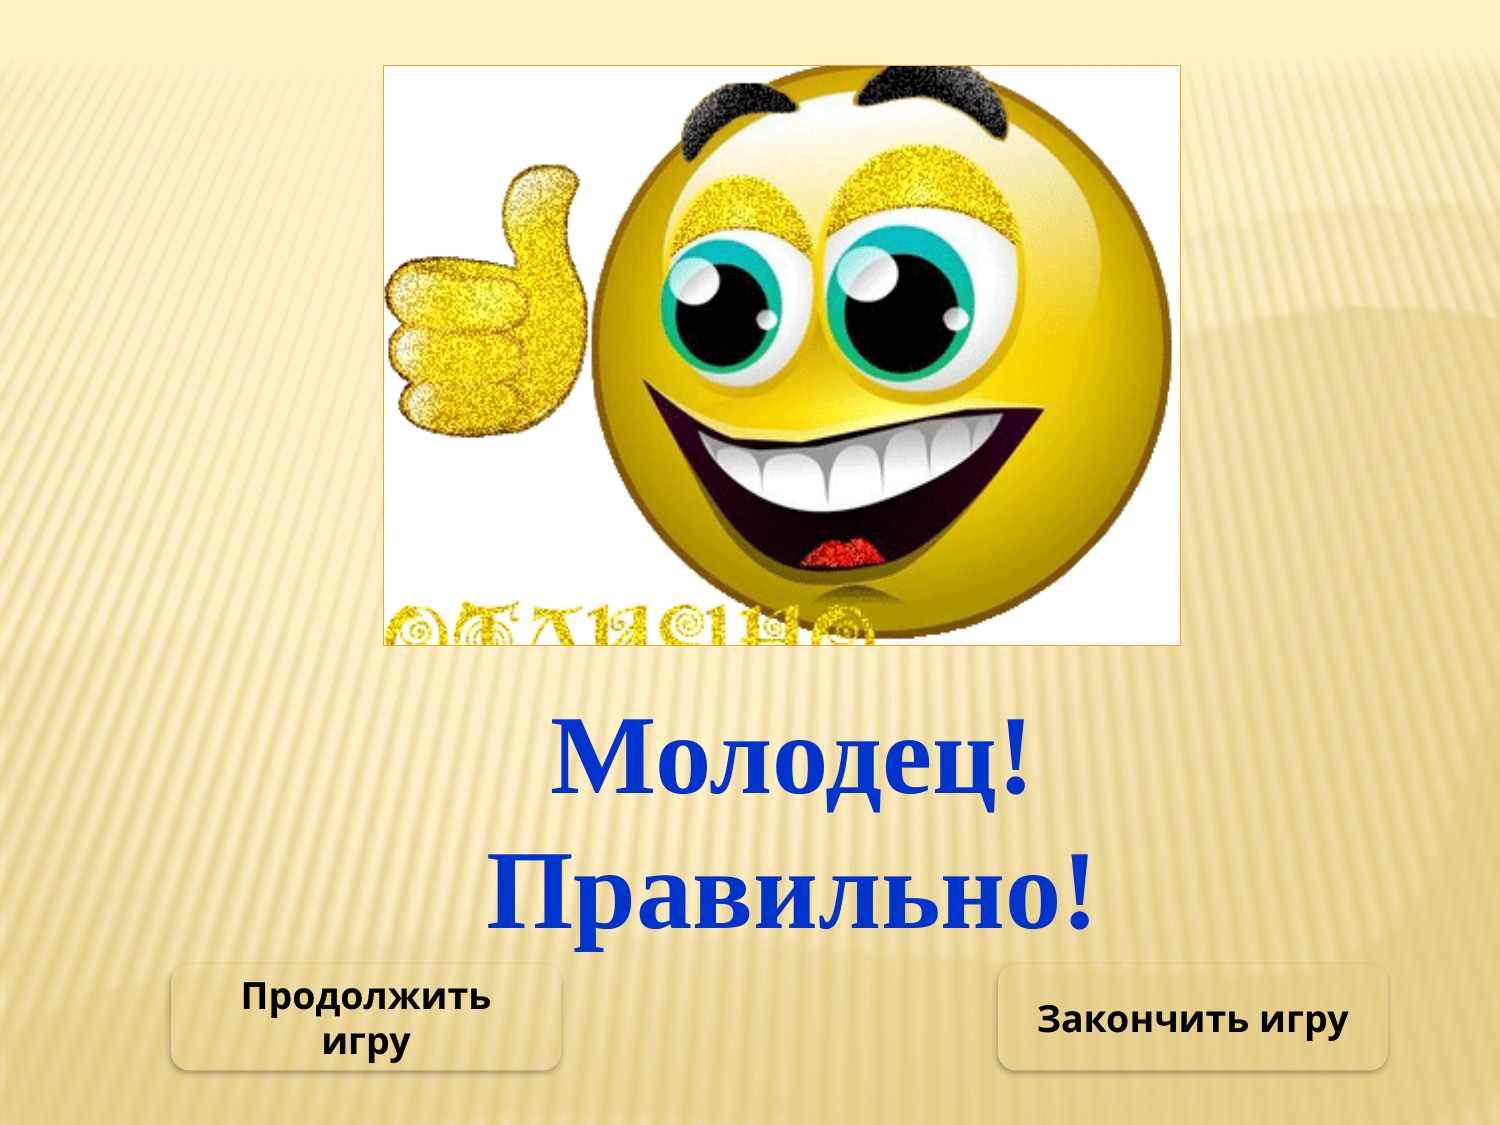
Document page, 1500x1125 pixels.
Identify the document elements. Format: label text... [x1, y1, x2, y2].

text_box Закончить игру [995, 961, 1390, 1073]
text_box Продолжить игру [169, 961, 564, 1073]
picture [383, 66, 1180, 646]
list Молодец! Правильно! [454, 680, 1128, 953]
